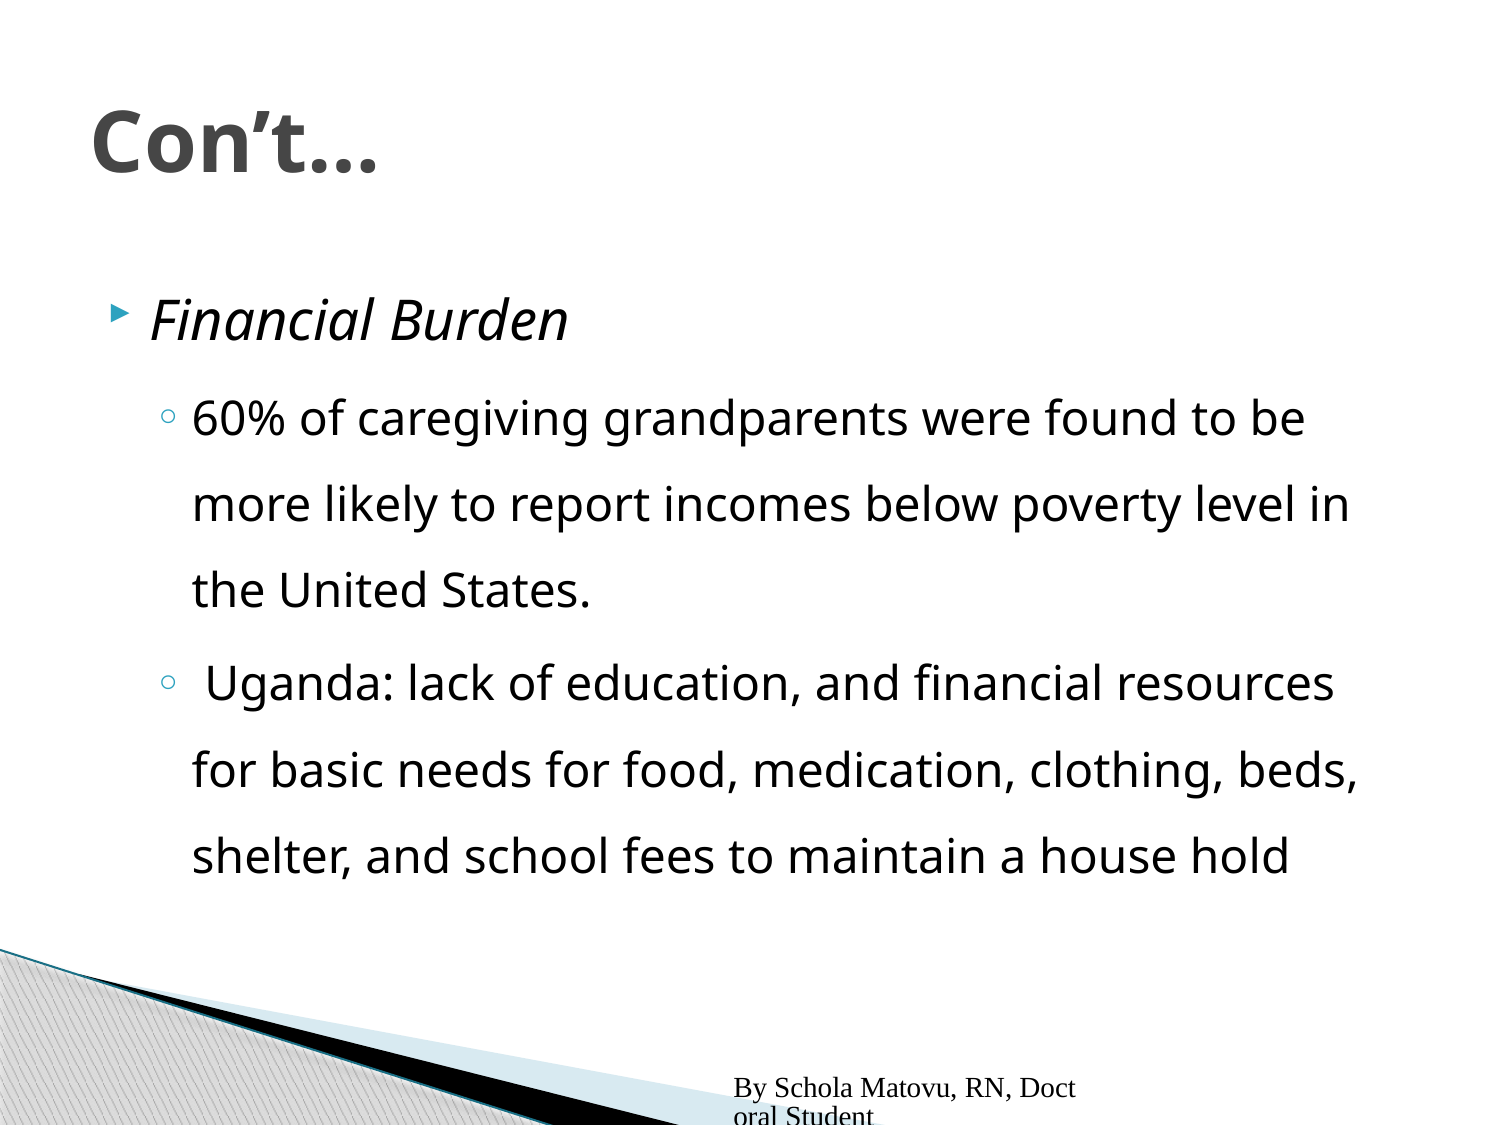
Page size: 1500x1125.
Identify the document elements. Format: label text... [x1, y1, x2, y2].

list Financial Burden 60% of caregiving grandparents were found to be more likely to report incomes below poverty level in the United States. Uganda: lack of education, and financial resources for basic needs for food, medication, clothing, beds, shelter, and school fees to maintain a house hold [75, 243, 1425, 986]
footer By Schola Matovu, RN, Doctoral Student [718, 1051, 1105, 1112]
title Con’t… [75, 45, 1425, 233]
